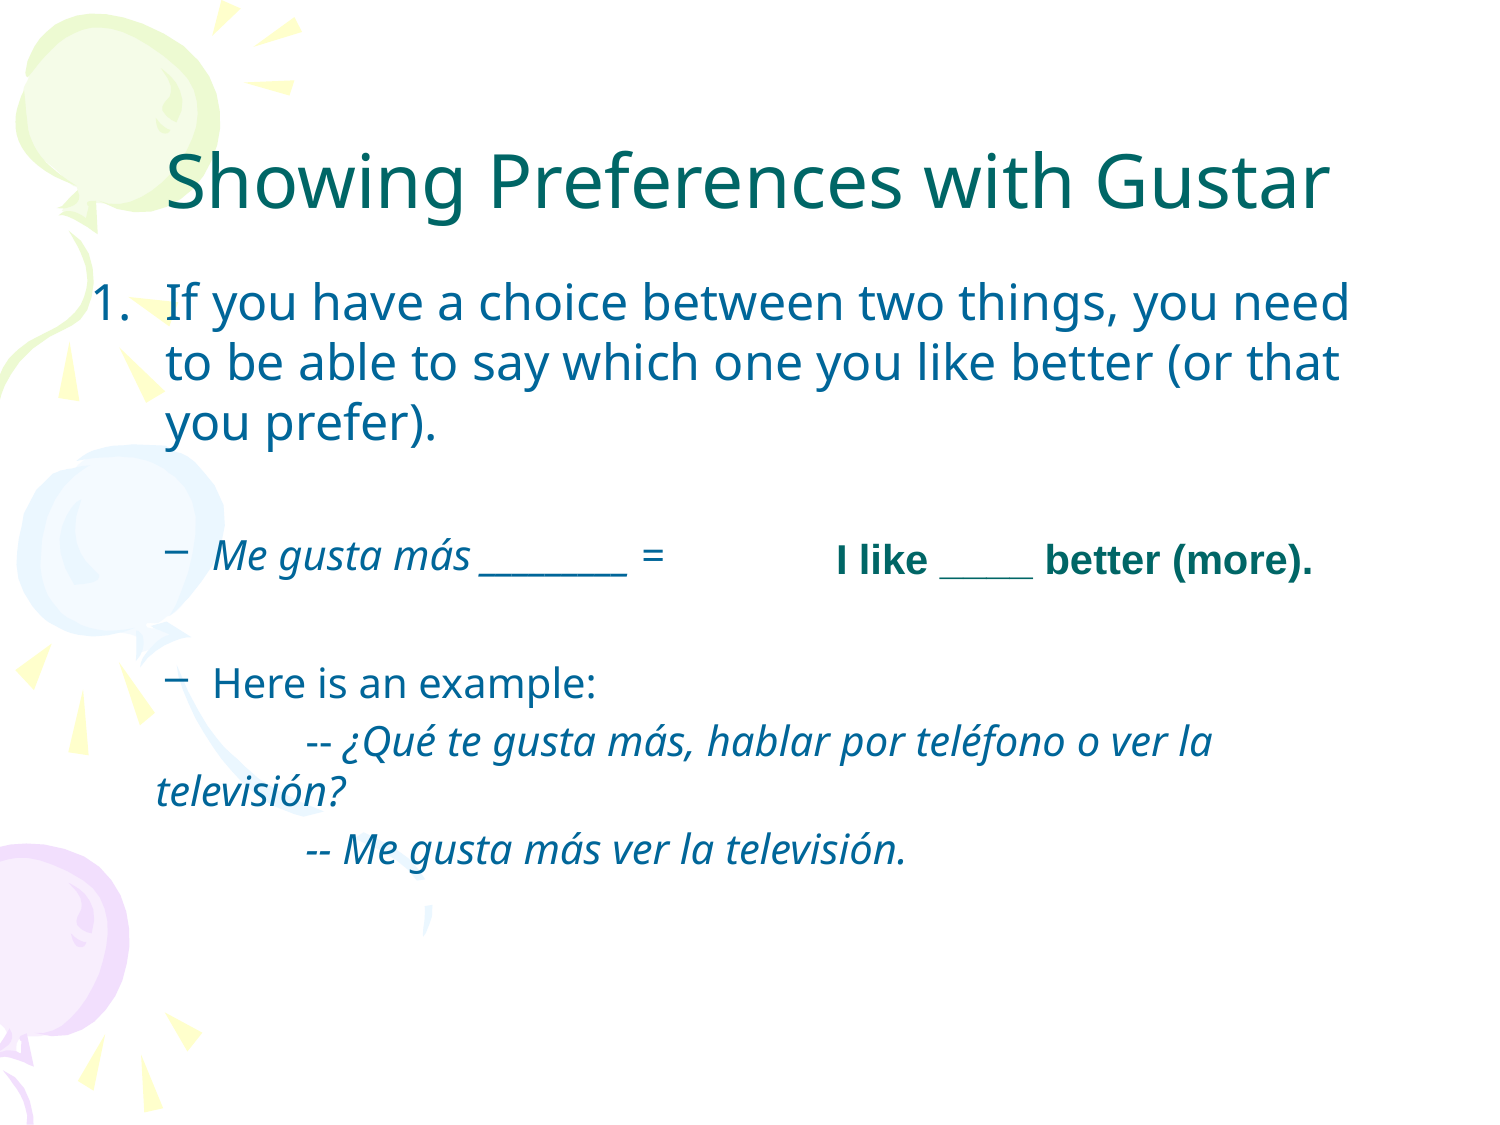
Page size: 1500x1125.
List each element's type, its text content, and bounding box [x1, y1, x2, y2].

title Showing Preferences with Gustar [72, 16, 1426, 233]
list If you have a choice between two things, you need to be able to say which one you like better (or that you prefer). Me gusta más _________ = Here is an example: -- ¿Qué te gusta más, hablar por teléfono o ver la televisión? -- Me gusta más ver la televisión. [74, 262, 1426, 994]
text_box I like ____ better (more). [774, 525, 1375, 590]
